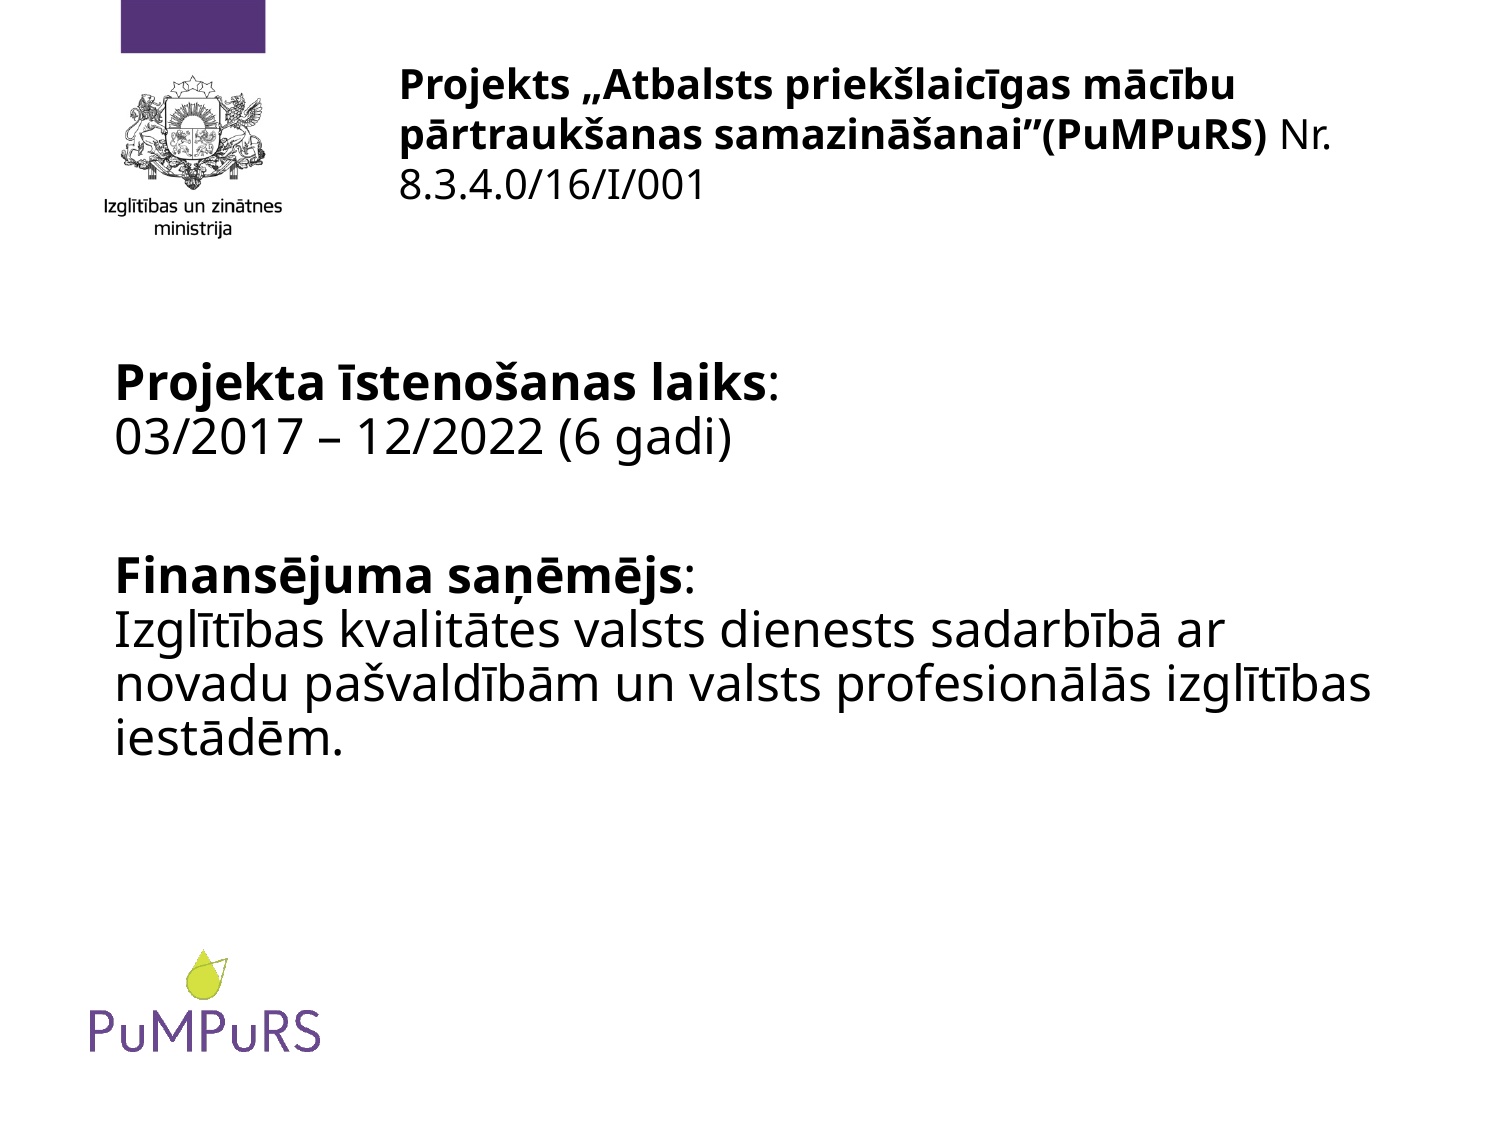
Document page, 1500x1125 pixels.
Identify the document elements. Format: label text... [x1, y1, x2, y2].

text_box Projekts „Atbalsts priekšlaicīgas mācību pārtraukšanas samazināšanai”(PuMPuRS) Nr. 8.3.4.0/16/I/001 [383, 50, 1459, 216]
text_box Projekta īstenošanas laiks: 03/2017 – 12/2022 (6 gadi) Finansējuma saņēmējs: Izglītības kvalitātes valsts dienests sadarbībā ar novadu pašvaldībām un valsts profesionālās izglītības iestādēm. [100, 349, 1388, 774]
picture [48, 0, 338, 321]
picture [90, 949, 320, 1052]
